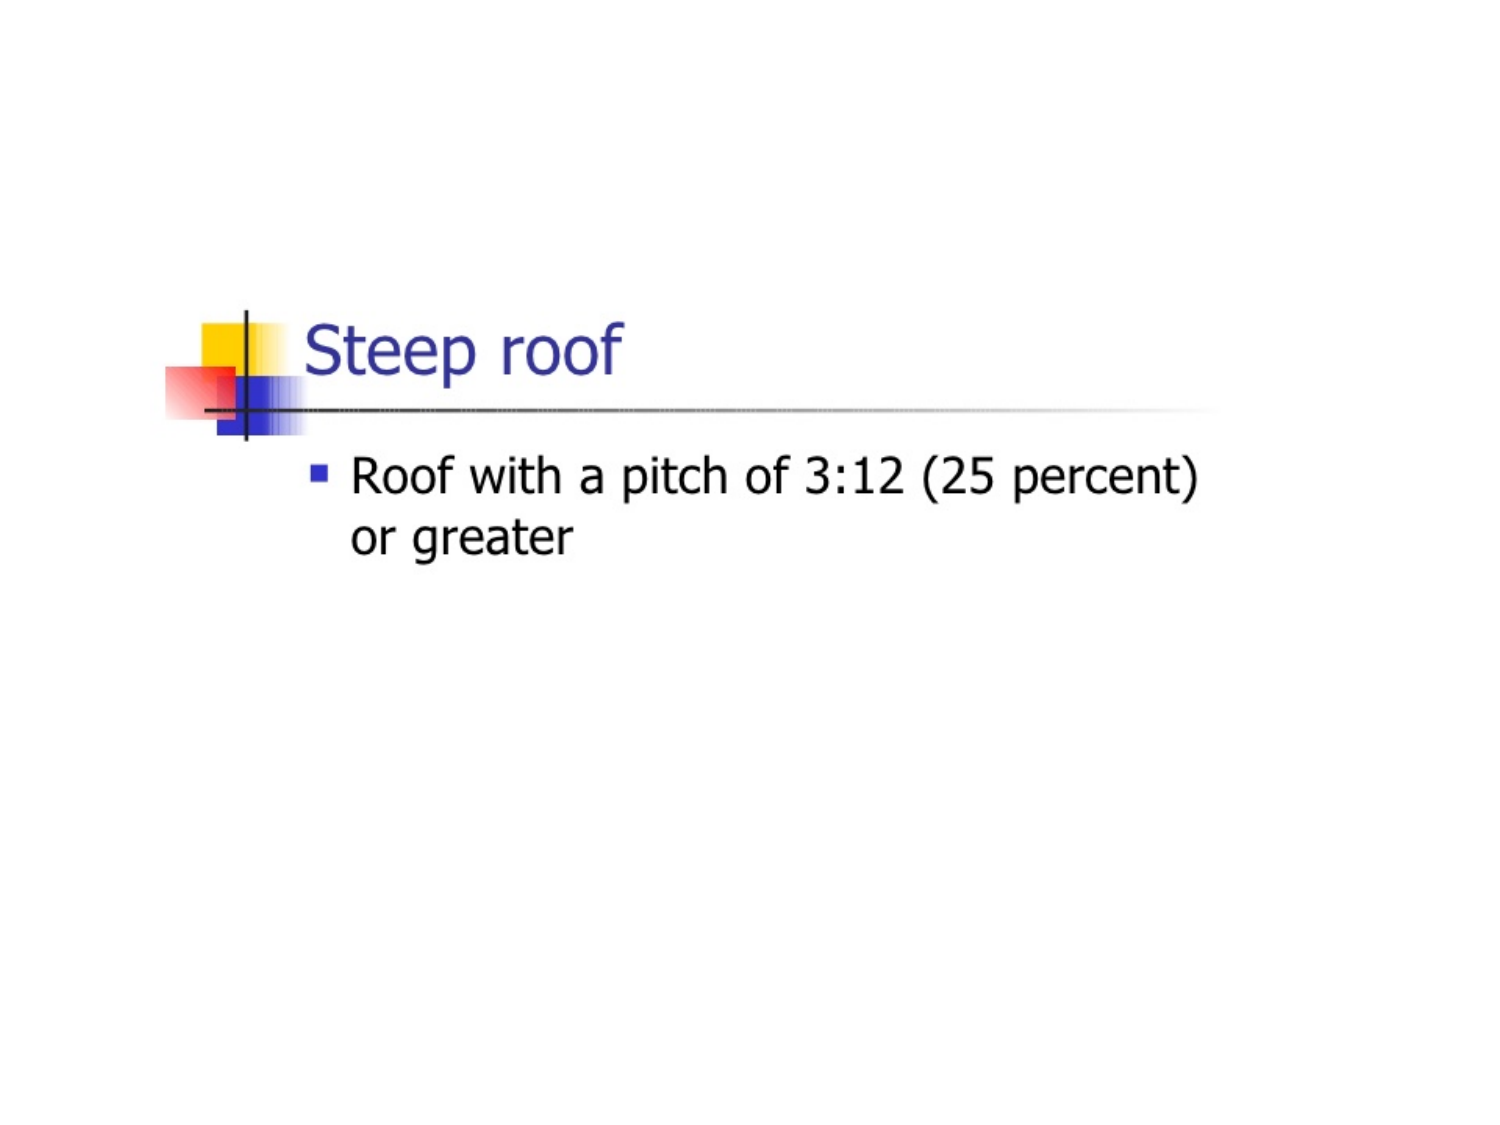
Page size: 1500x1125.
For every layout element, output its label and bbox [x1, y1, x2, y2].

picture [149, 187, 1288, 1041]
